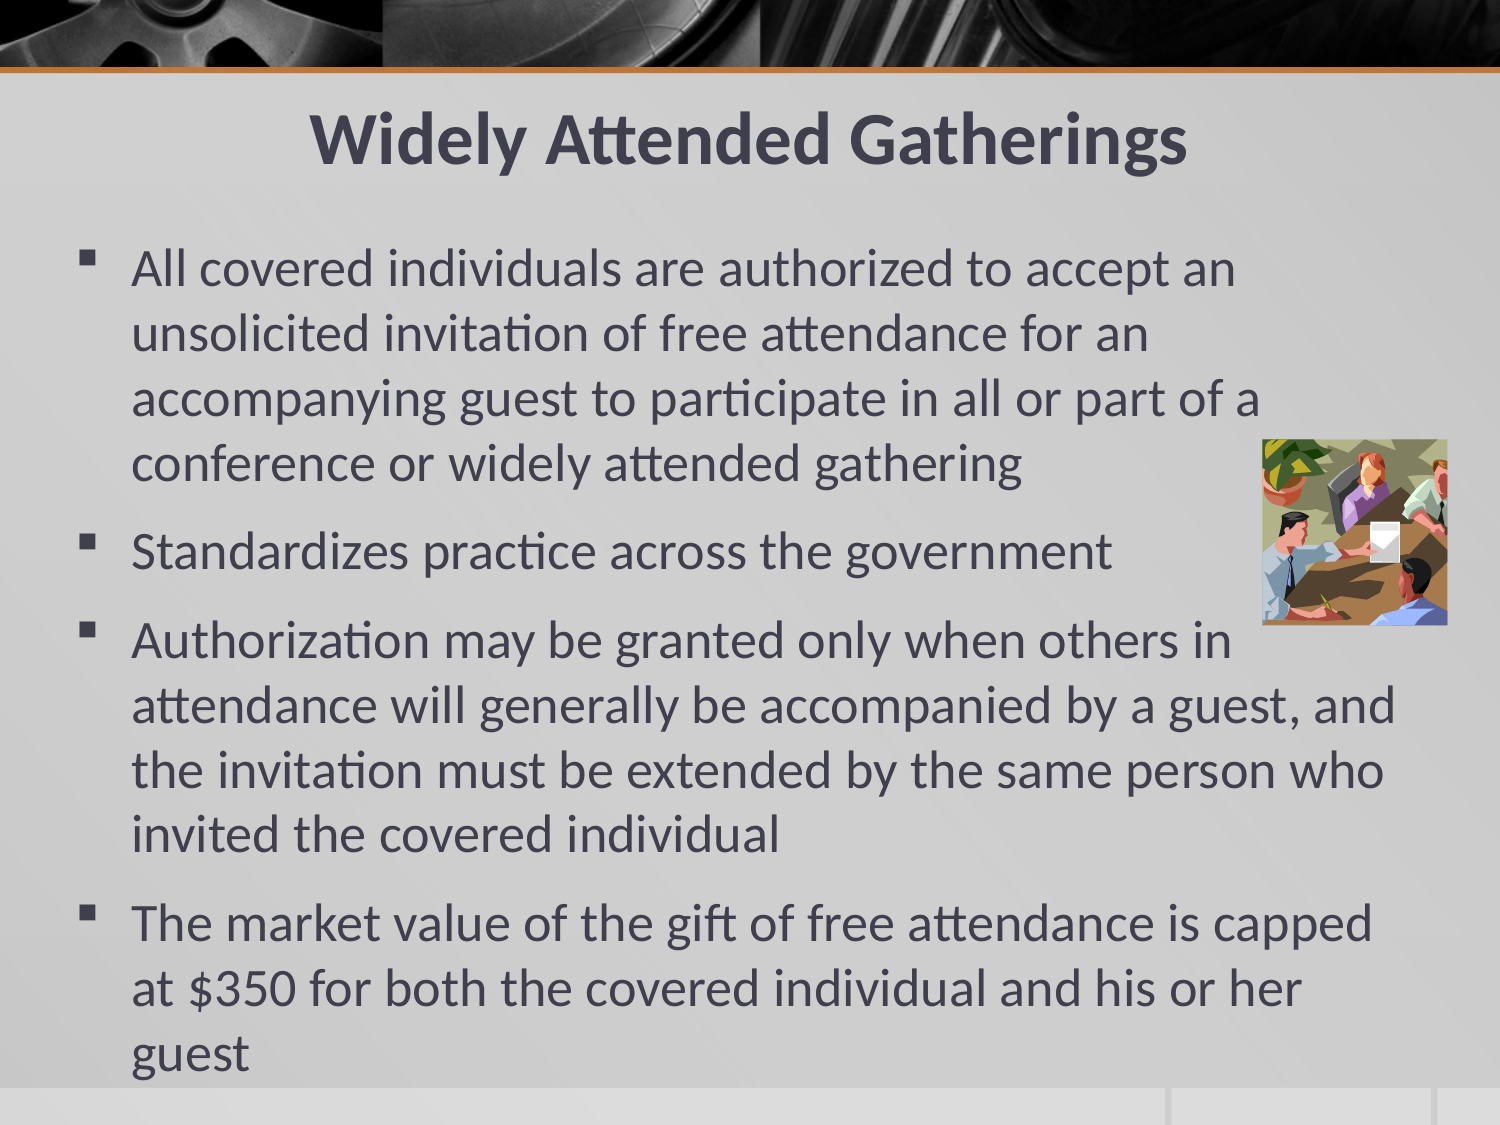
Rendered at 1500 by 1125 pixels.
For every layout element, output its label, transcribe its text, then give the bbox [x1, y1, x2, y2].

title Widely Attended Gatherings [75, 75, 1425, 224]
picture [1262, 436, 1451, 628]
list All covered individuals are authorized to accept an unsolicited invitation of free attendance for an accompanying guest to participate in all or part of a conference or widely attended gathering Standardizes practice across the government Authorization may be granted only when others in attendance will generally be accompanied by a guest, and the invitation must be extended by the same person who invited the covered individual The market value of the gift of free attendance is capped at $350 for both the covered individual and his or her guest [75, 224, 1425, 1005]
picture [0, 0, 1500, 67]
